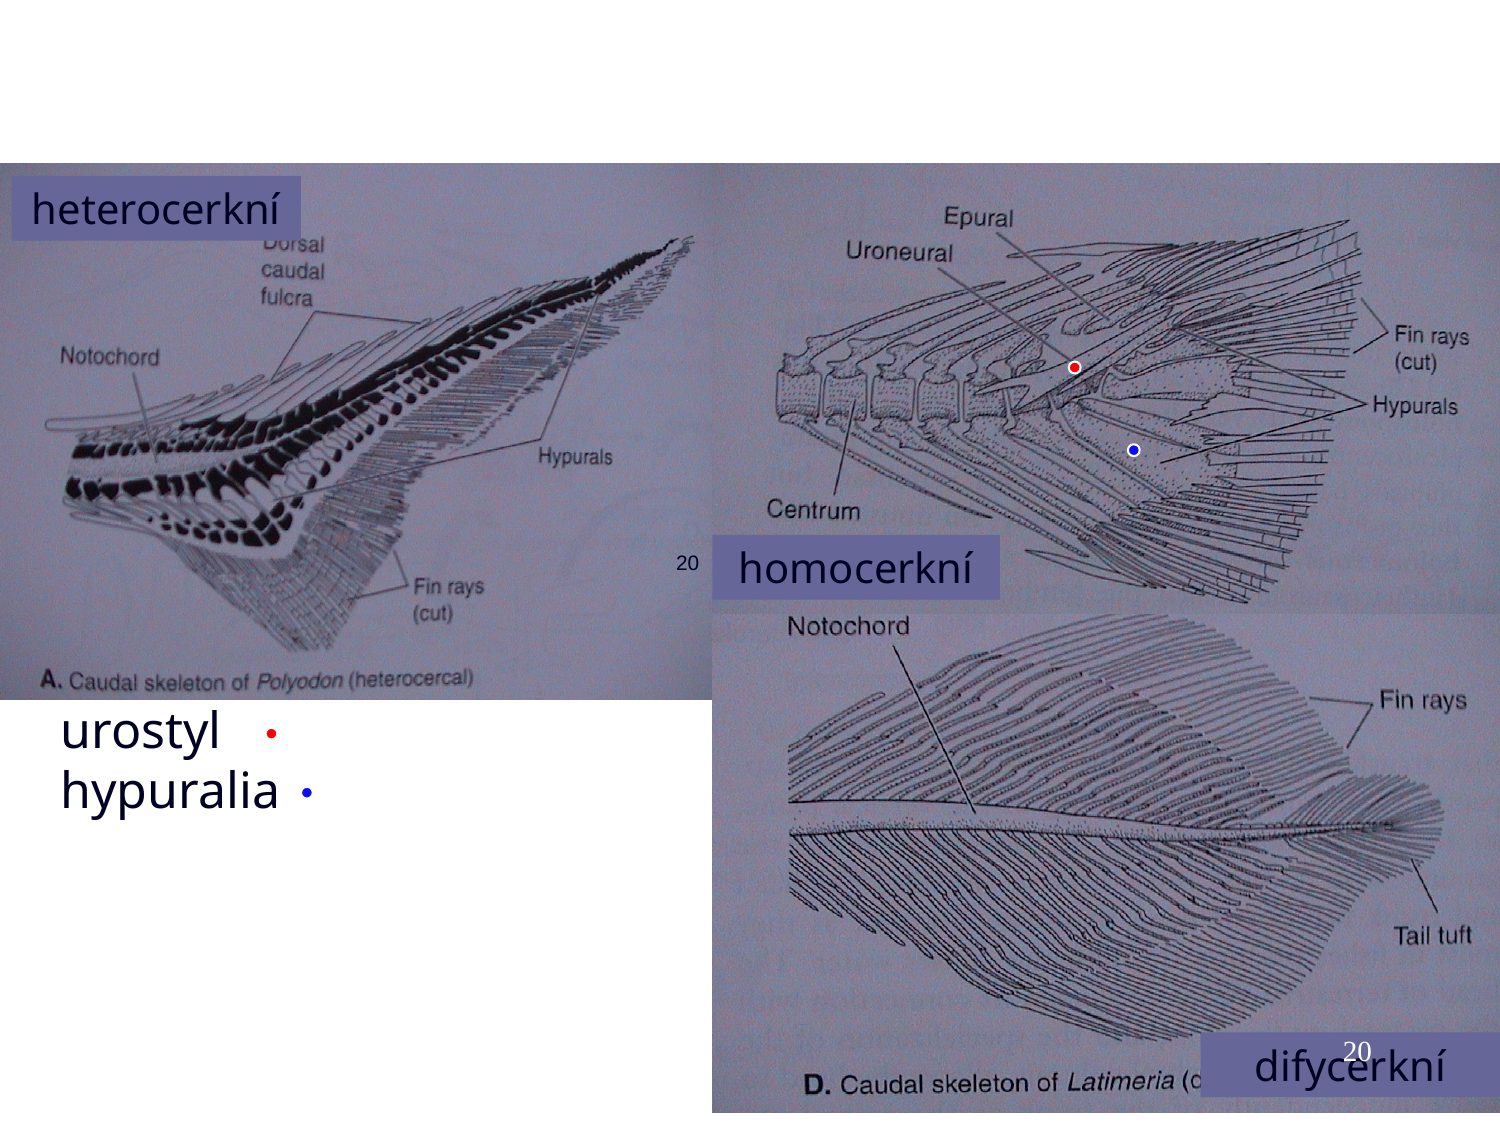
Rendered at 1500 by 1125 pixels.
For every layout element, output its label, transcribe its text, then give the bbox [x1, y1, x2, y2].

text_box [301, 786, 313, 799]
text_box urostyl hypuralia [45, 708, 296, 826]
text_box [712, 621, 1500, 1113]
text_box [712, 163, 1500, 615]
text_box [0, 162, 711, 701]
text_box [265, 727, 278, 740]
